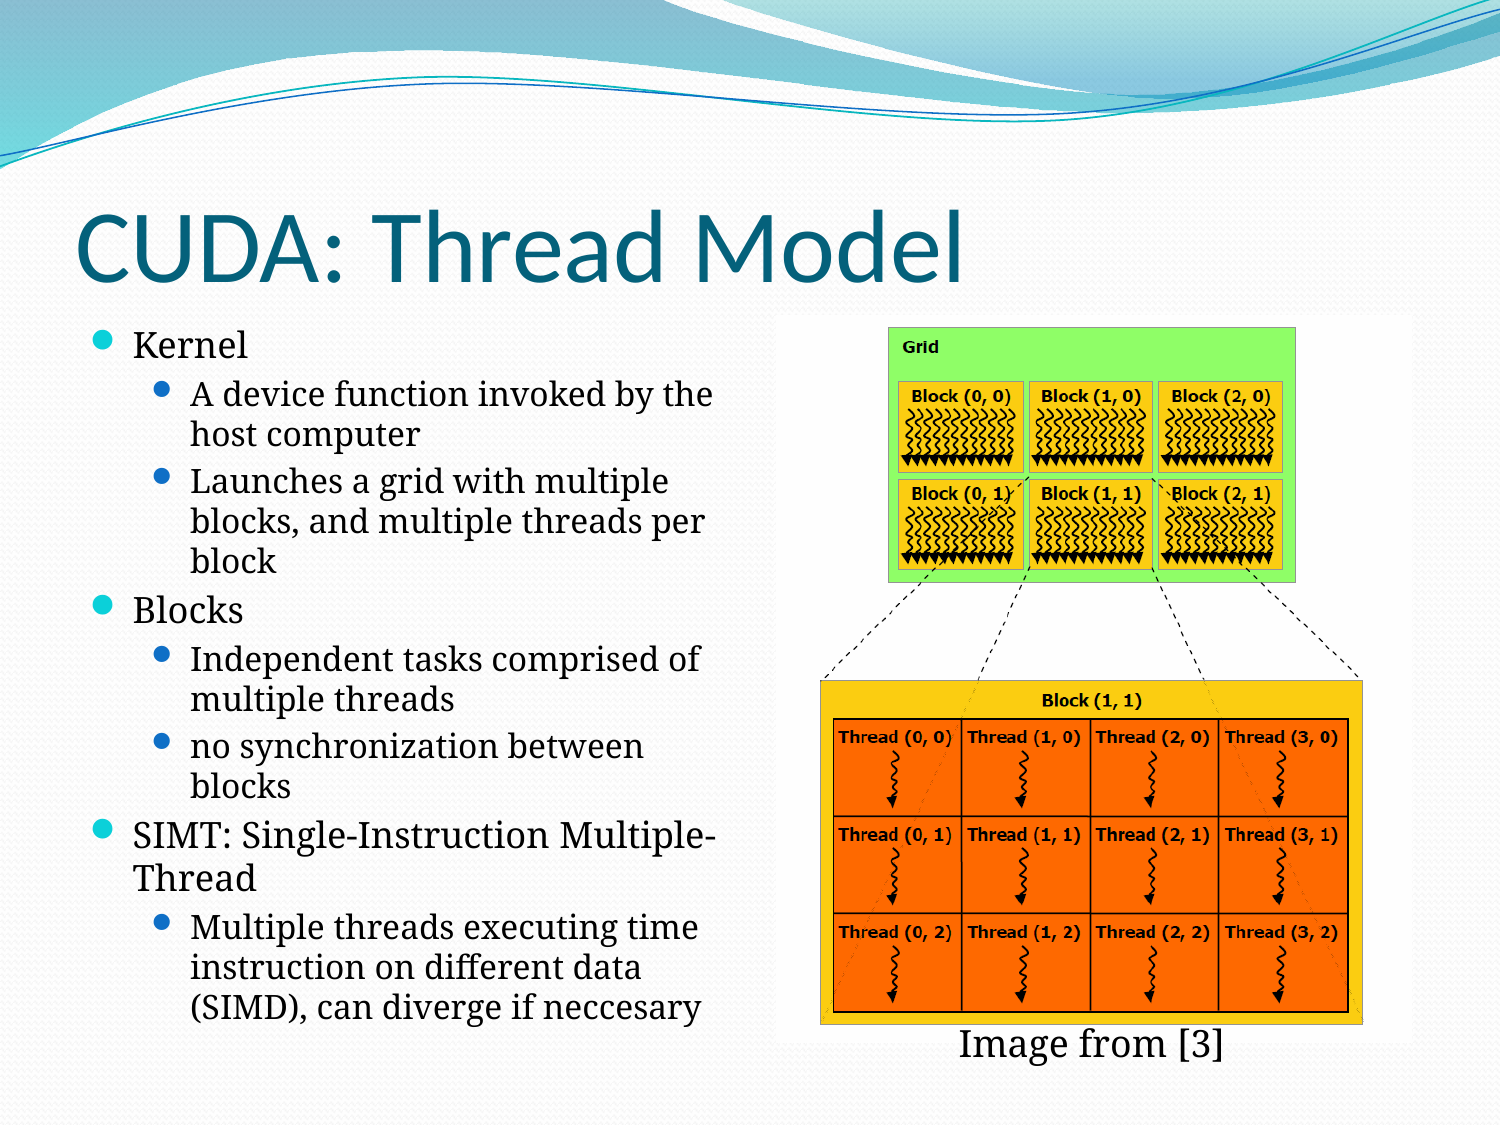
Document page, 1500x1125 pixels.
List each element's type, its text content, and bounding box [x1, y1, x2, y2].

list Kernel A device function invoked by the host computer Launches a grid with multiple blocks, and multiple threads per block Blocks Independent tasks comprised of multiple threads no synchronization between blocks SIMT: Single-Instruction Multiple-Thread Multiple threads executing time instruction on different data (SIMD), can diverge if neccesary [75, 314, 738, 1043]
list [776, 314, 1412, 1043]
text_box Image from [3] [943, 1054, 1240, 1073]
title CUDA: Thread Model [75, 115, 1425, 303]
